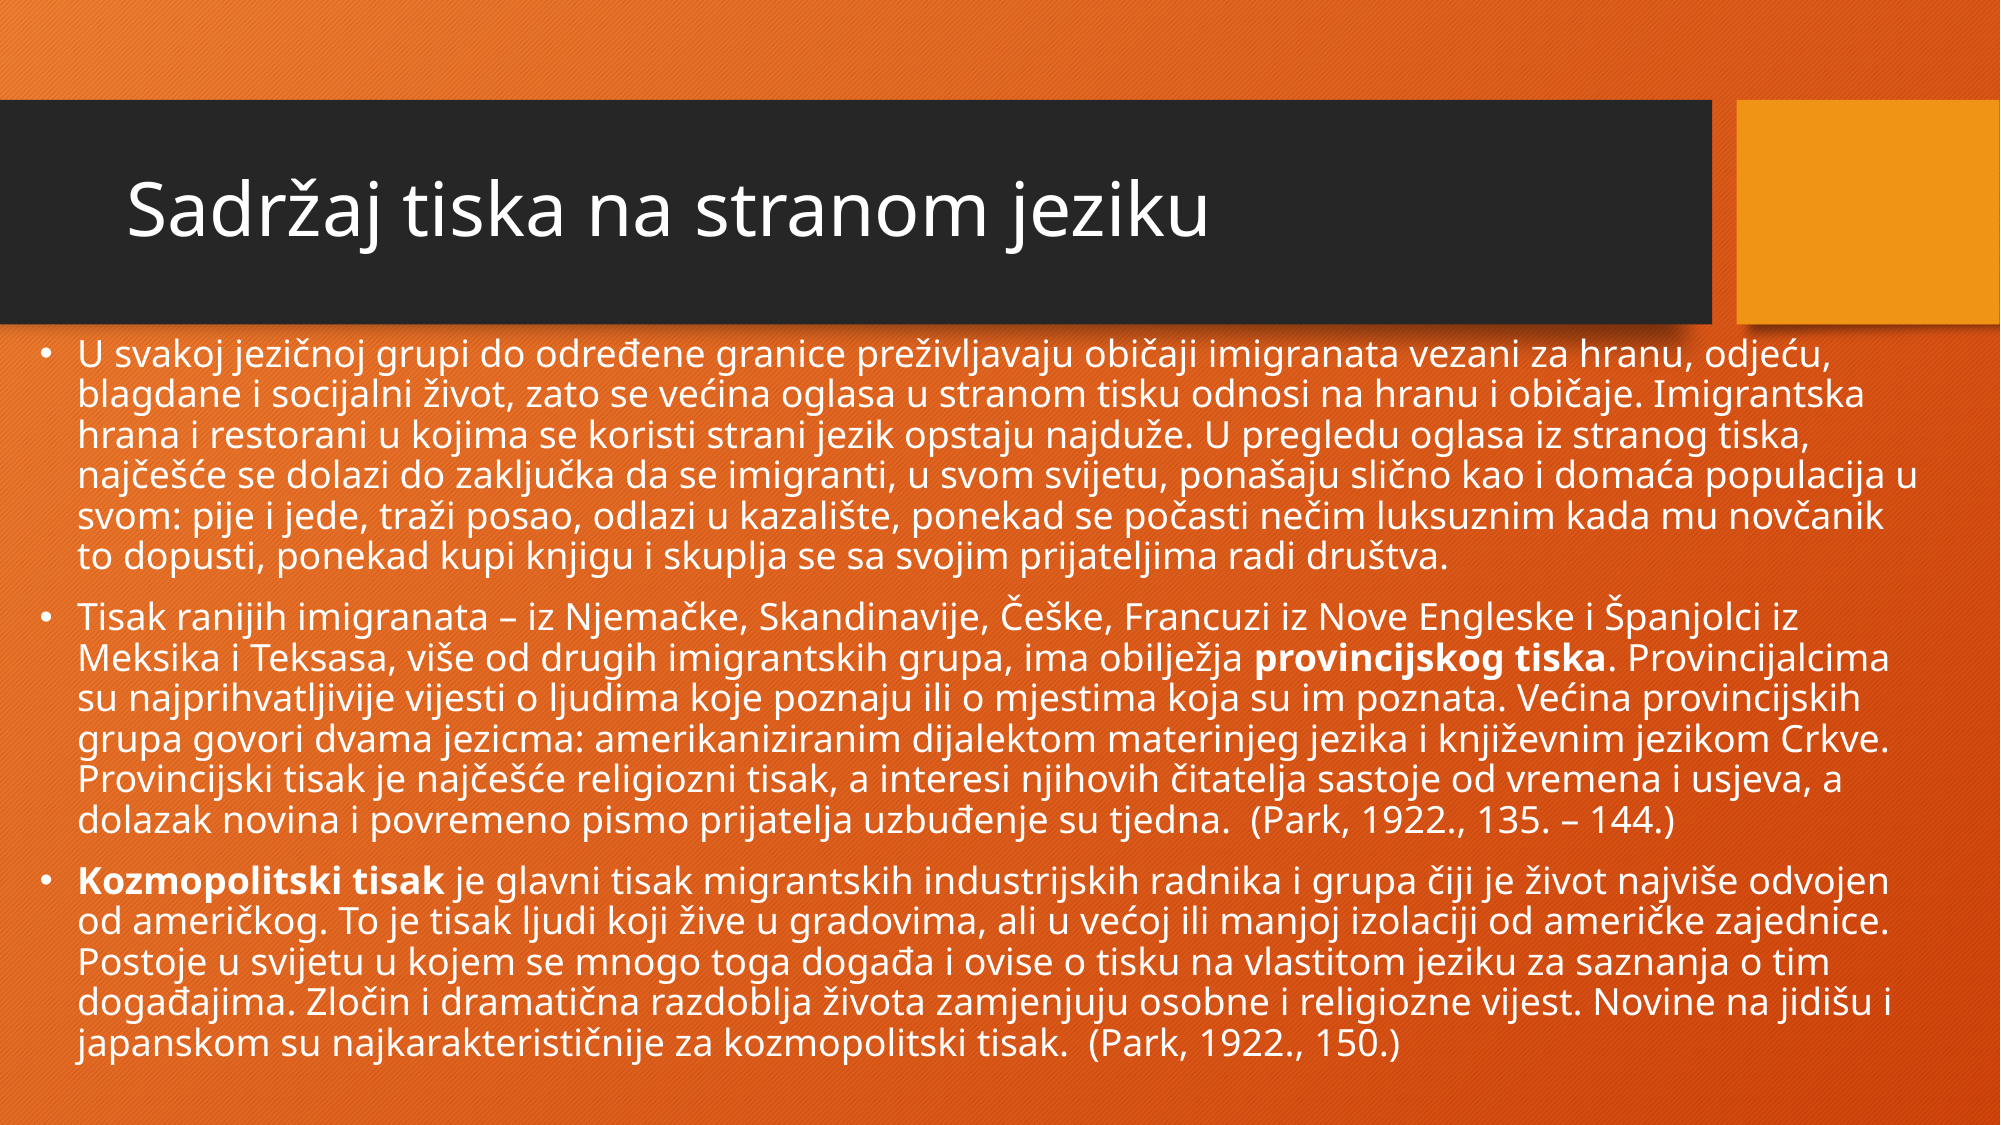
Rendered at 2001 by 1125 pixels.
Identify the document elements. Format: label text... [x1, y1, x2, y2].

title Sadržaj tiska na stranom jeziku [111, 123, 1689, 301]
picture [0, 325, 1713, 376]
picture [1736, 325, 2000, 347]
list U svakoj jezičnoj grupi do određene granice preživljavaju običaji imigranata vezani za hranu, odjeću, blagdane i socijalni život, zato se većina oglasa u stranom tisku odnosi na hranu i običaje. Imigrantska hrana i restorani u kojima se koristi strani jezik opstaju najduže. U pregledu oglasa iz stranog tiska, najčešće se dolazi do zaključka da se imigranti, u svom svijetu, ponašaju slično kao i domaća populacija u svom: pije i jede, traži posao, odlazi u kazalište, ponekad se počasti nečim luksuznim kada mu novčanik to dopusti, ponekad kupi knjigu i skuplja se sa svojim prijateljima radi društva. Tisak ranijih imigranata – iz Njemačke, Skandinavije, Češke, Francuzi iz Nove Engleske i Španjolci iz Meksika i Teksasa, više od drugih imigrantskih grupa, ima obilježja provincijskog tiska. Provincijalcima su najprihvatljivije vijesti o ljudima koje poznaju ili o mjestima koja su im poznata. Većina provincijskih grupa govori dvama jezicma: amerikaniziranim dijalektom materinjeg jezika i književnim jezikom Crkve. Provincijski tisak je najčešće religiozni tisak, a interesi njihovih čitatelja sastoje od vremena i usjeva, a dolazak novina i povremeno pismo prijatelja uzbuđenje su tjedna. (Park, 1922., 135. – 144.) Kozmopolitski tisak je glavni tisak migrantskih industrijskih radnika i grupa čiji je život najviše odvojen od američkog. To je tisak ljudi koji žive u gradovima, ali u većoj ili manjoj izolaciji od američke zajednice. Postoje u svijetu u kojem se mnogo toga događa i ovise o tisku na vlastitom jeziku za saznanja o tim događajima. Zločin i dramatična razdoblja života zamjenjuju osobne i religiozne vijest. Novine na jidišu i japanskom su najkarakterističnije za kozmopolitski tisak. (Park, 1922., 150.) [24, 327, 1939, 1062]
